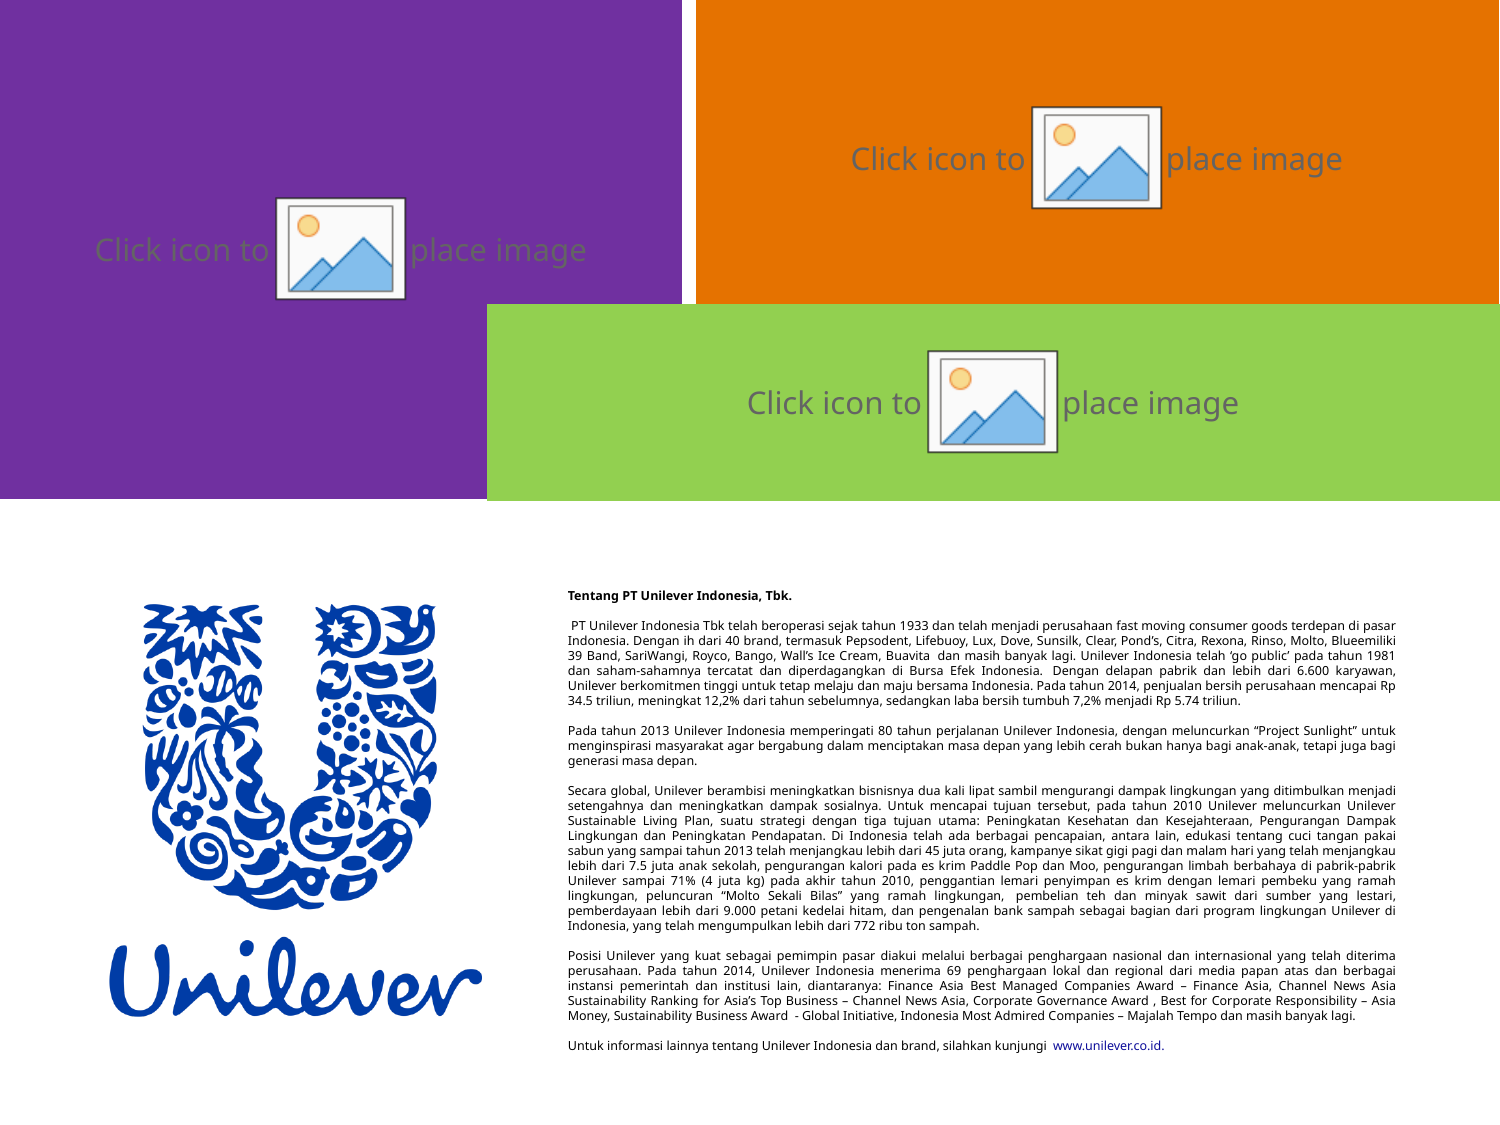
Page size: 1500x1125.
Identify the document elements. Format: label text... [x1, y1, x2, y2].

picture [0, 0, 1500, 501]
text_box Tentang PT Unilever Indonesia, Tbk. PT Unilever Indonesia Tbk telah beroperasi sejak tahun 1933 dan telah menjadi perusahaan fast moving consumer goods terdepan di pasar Indonesia. Dengan ih dari 40 brand, termasuk Pepsodent, Lifebuoy, Lux, Dove, Sunsilk, Clear, Pond’s, Citra, Rexona, Rinso, Molto, Blueemiliki 39 Band, SariWangi, Royco, Bango, Wall’s Ice Cream, Buavita dan masih banyak lagi. Unilever Indonesia telah ‘go public’ pada tahun 1981 dan saham-sahamnya tercatat dan diperdagangkan di Bursa Efek Indonesia. Dengan delapan pabrik dan lebih dari 6.600 karyawan, Unilever berkomitmen tinggi untuk tetap melaju dan maju bersama Indonesia. Pada tahun 2014, penjualan bersih perusahaan mencapai Rp 34.5 triliun, meningkat 12,2% dari tahun sebelumnya, sedangkan laba bersih tumbuh 7,2% menjadi Rp 5.74 triliun. Pada tahun 2013 Unilever Indonesia memperingati 80 tahun perjalanan Unilever Indonesia, dengan meluncurkan “Project Sunlight” untuk menginspirasi masyarakat agar bergabung dalam menciptakan masa depan yang lebih cerah bukan hanya bagi anak-anak, tetapi juga bagi generasi masa depan. Secara global, Unilever berambisi meningkatkan bisnisnya dua kali lipat sambil mengurangi dampak lingkungan yang ditimbulkan menjadi setengahnya dan meningkatkan dampak sosialnya. Untuk mencapai tujuan tersebut, pada tahun 2010 Unilever meluncurkan Unilever Sustainable Living Plan, suatu strategi dengan tiga tujuan utama: Peningkatan Kesehatan dan Kesejahteraan, Pengurangan Dampak Lingkungan dan Peningkatan Pendapatan. Di Indonesia telah ada berbagai pencapaian, antara lain, edukasi tentang cuci tangan pakai sabun yang sampai tahun 2013 telah menjangkau lebih dari 45 juta orang, kampanye sikat gigi pagi dan malam hari yang telah menjangkau lebih dari 7.5 juta anak sekolah, pengurangan kalori pada es krim Paddle Pop dan Moo, pengurangan limbah berbahaya di pabrik-pabrik Unilever sampai 71% (4 juta kg) pada akhir tahun 2010, penggantian lemari penyimpan es krim dengan lemari pembeku yang ramah lingkungan, peluncuran “Molto Sekali Bilas” yang ramah lingkungan, pembelian teh dan minyak sawit dari sumber yang lestari, pemberdayaan lebih dari 9.000 petani kedelai hitam, dan pengenalan bank sampah sebagai bagian dari program lingkungan Unilever di Indonesia, yang telah mengumpulkan lebih dari 772 ribu ton sampah. Posisi Unilever yang kuat sebagai pemimpin pasar diakui melalui berbagai penghargaan nasional dan internasional yang telah diterima perusahaan. Pada tahun 2014, Unilever Indonesia menerima 69 penghargaan lokal dan regional dari media papan atas dan berbagai instansi pemerintah dan institusi lain, diantaranya: Finance Asia Best Managed Companies Award – Finance Asia, Channel News Asia Sustainability Ranking for Asia’s Top Business – Channel News Asia, Corporate Governance Award , Best for Corporate Responsibility – Asia Money, Sustainability Business Award - Global Initiative, Indonesia Most Admired Companies – Majalah Tempo dan masih banyak lagi. Untuk informasi lainnya tentang Unilever Indonesia dan brand, silahkan kunjungi www.unilever.co.id. [553, 580, 1411, 1076]
picture [108, 604, 482, 1017]
